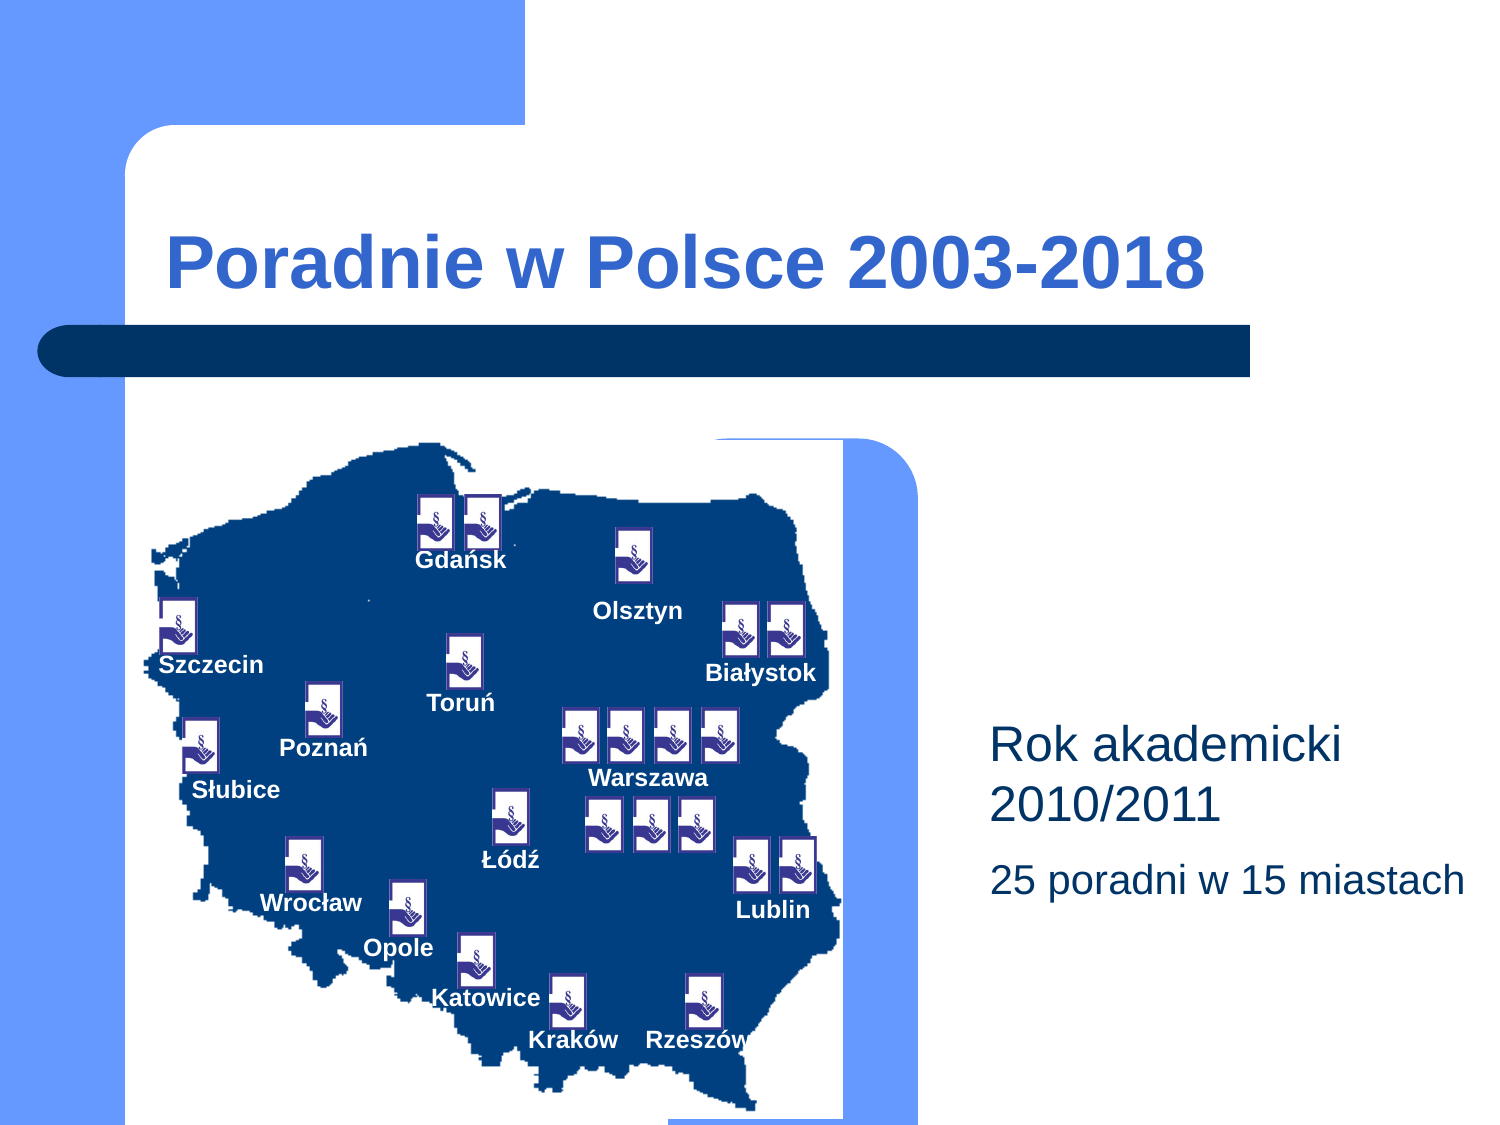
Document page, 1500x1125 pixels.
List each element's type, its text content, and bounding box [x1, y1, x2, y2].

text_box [123, 438, 1500, 1125]
text_box Poradnie w Polsce 2003-2018 [150, 125, 1463, 313]
